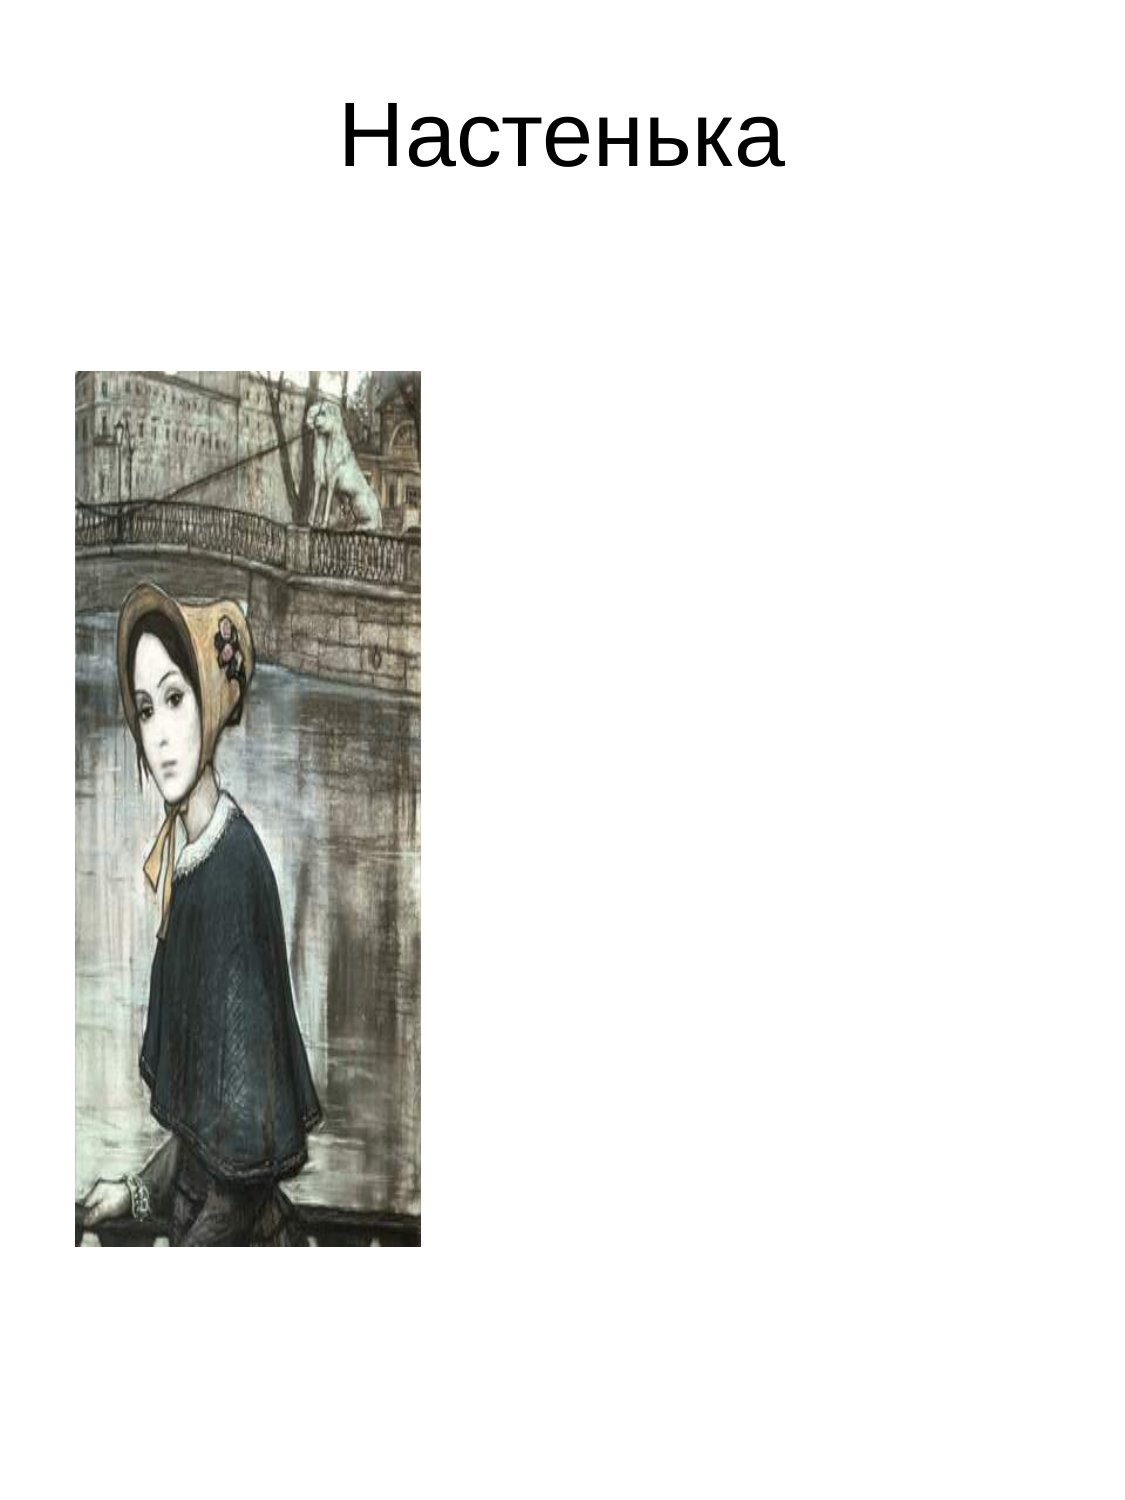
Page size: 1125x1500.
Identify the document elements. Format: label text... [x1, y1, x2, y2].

picture [74, 371, 421, 1248]
title Настенька [56, 60, 1069, 311]
